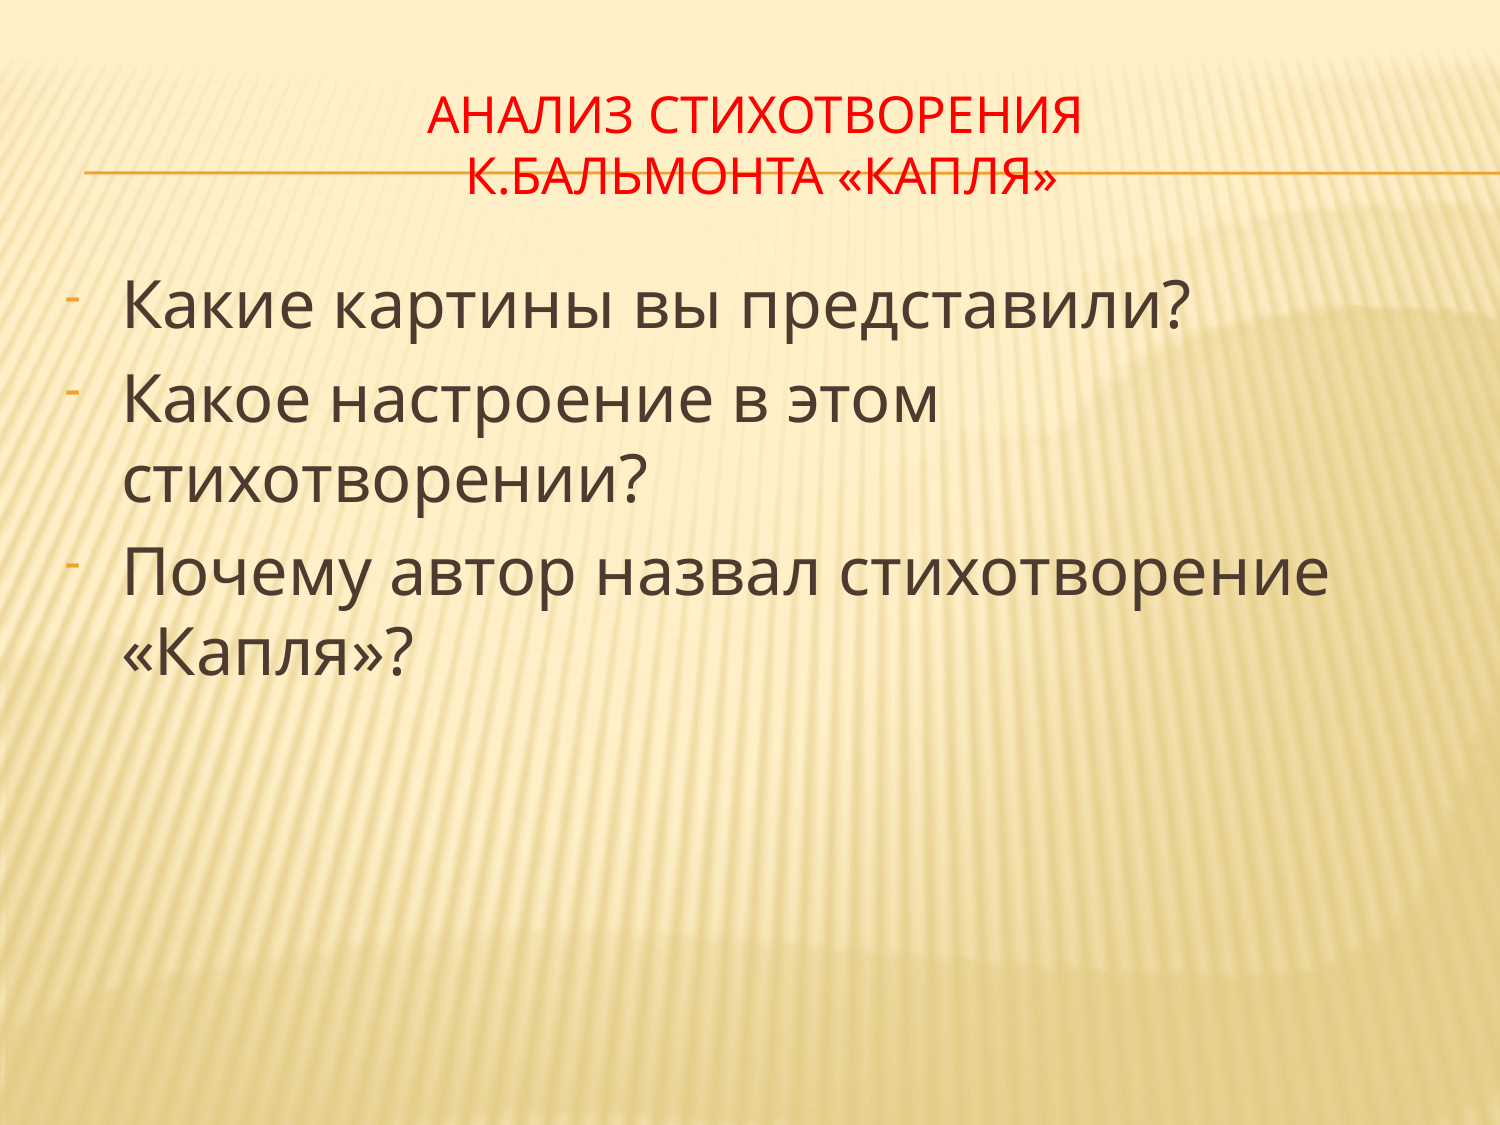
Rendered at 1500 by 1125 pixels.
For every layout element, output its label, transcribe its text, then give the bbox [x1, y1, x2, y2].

title Анализ стихотворения К.Бальмонта «Капля» [50, 75, 1475, 213]
list Какие картины вы представили? Какое настроение в этом стихотворении? Почему автор назвал стихотворение «Капля»? [50, 254, 1475, 998]
